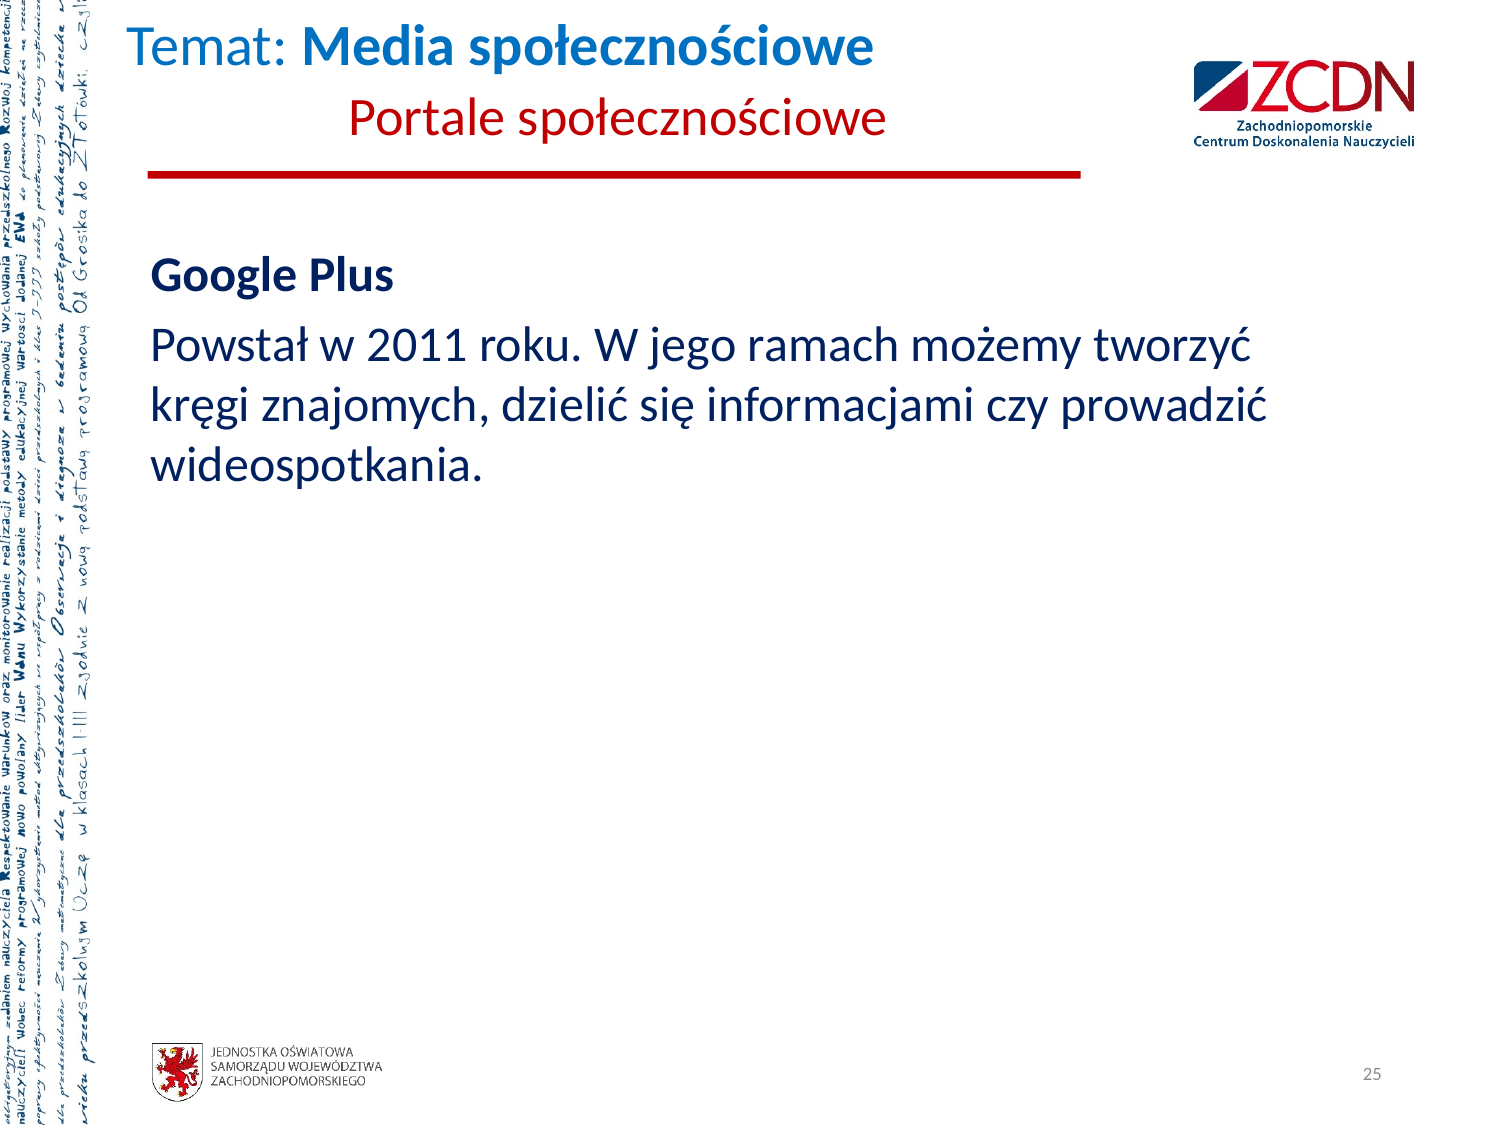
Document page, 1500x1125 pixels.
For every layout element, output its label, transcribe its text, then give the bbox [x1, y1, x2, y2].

picture [1194, 60, 1414, 149]
title Temat: Media społecznościowe Portale społecznościowe [112, 0, 1164, 161]
list Google Plus Powstał w 2011 roku. W jego ramach możemy tworzyć kręgi znajomych, dzielić się informacjami czy prowadzić wideospotkania. [93, 234, 1500, 1042]
picture [0, 0, 96, 1125]
slide_number 25 [1059, 1042, 1397, 1103]
picture [135, 1042, 393, 1117]
